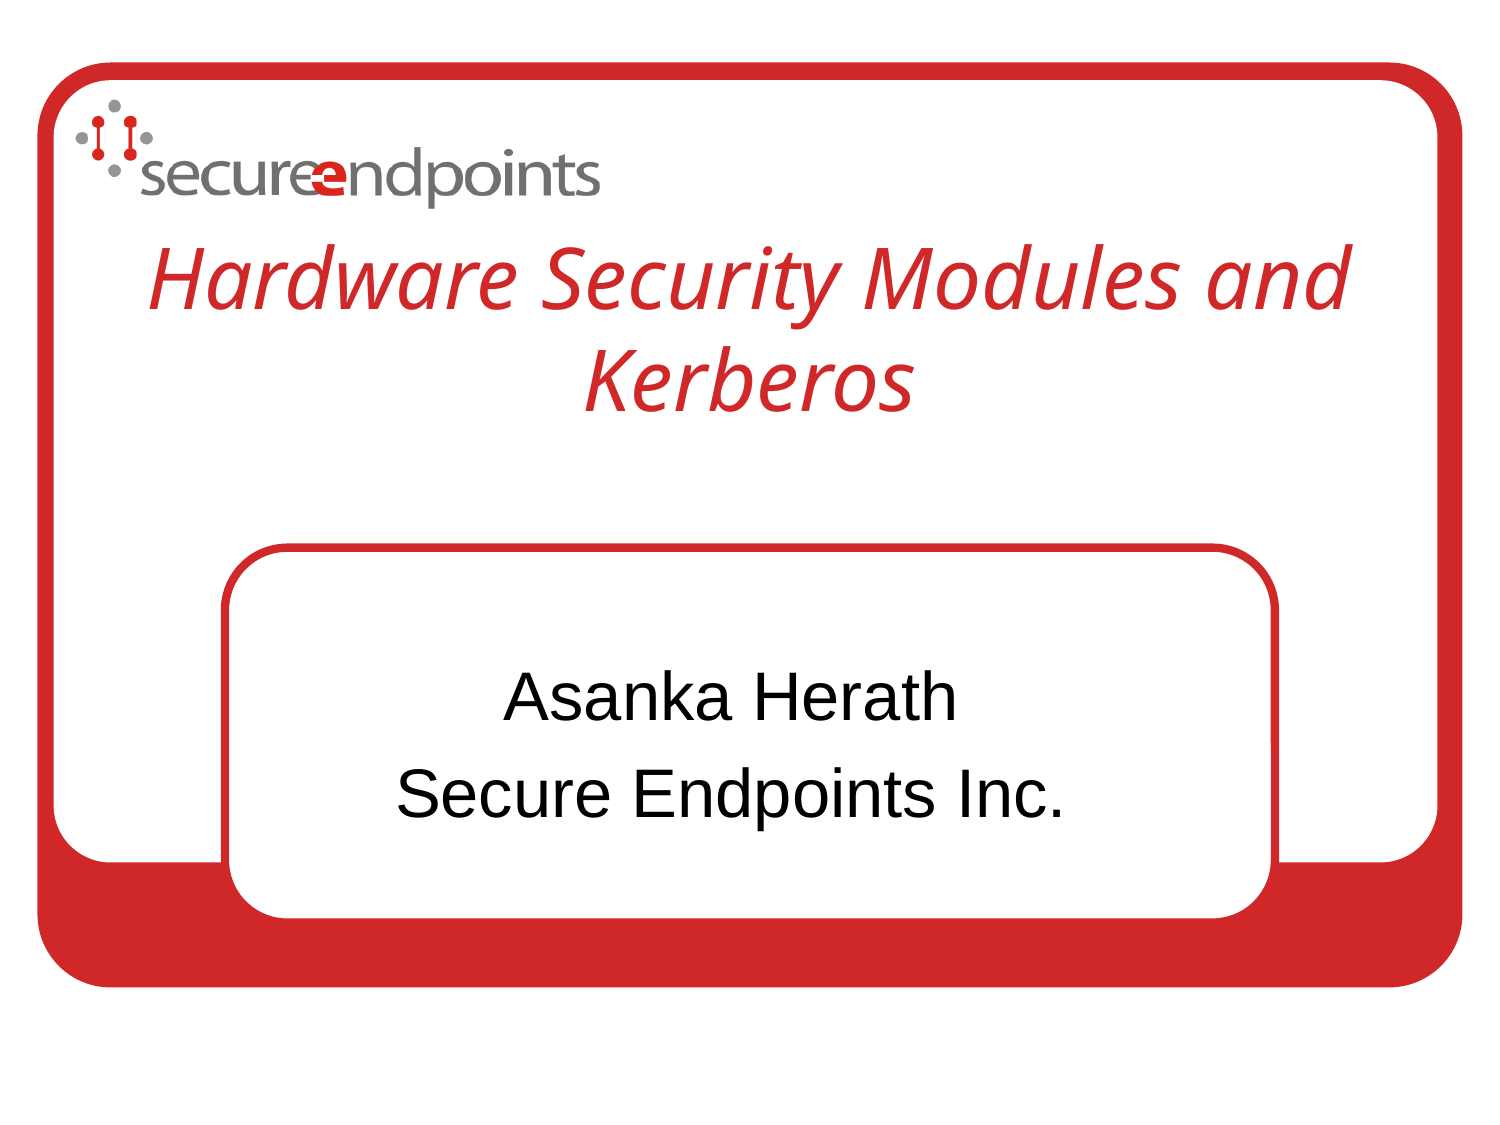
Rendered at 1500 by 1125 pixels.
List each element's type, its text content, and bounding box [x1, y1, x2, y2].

subtitle Asanka Herath Secure Endpoints Inc. [287, 584, 1176, 898]
picture [75, 99, 600, 209]
title Hardware Security Modules and Kerberos [112, 140, 1388, 513]
